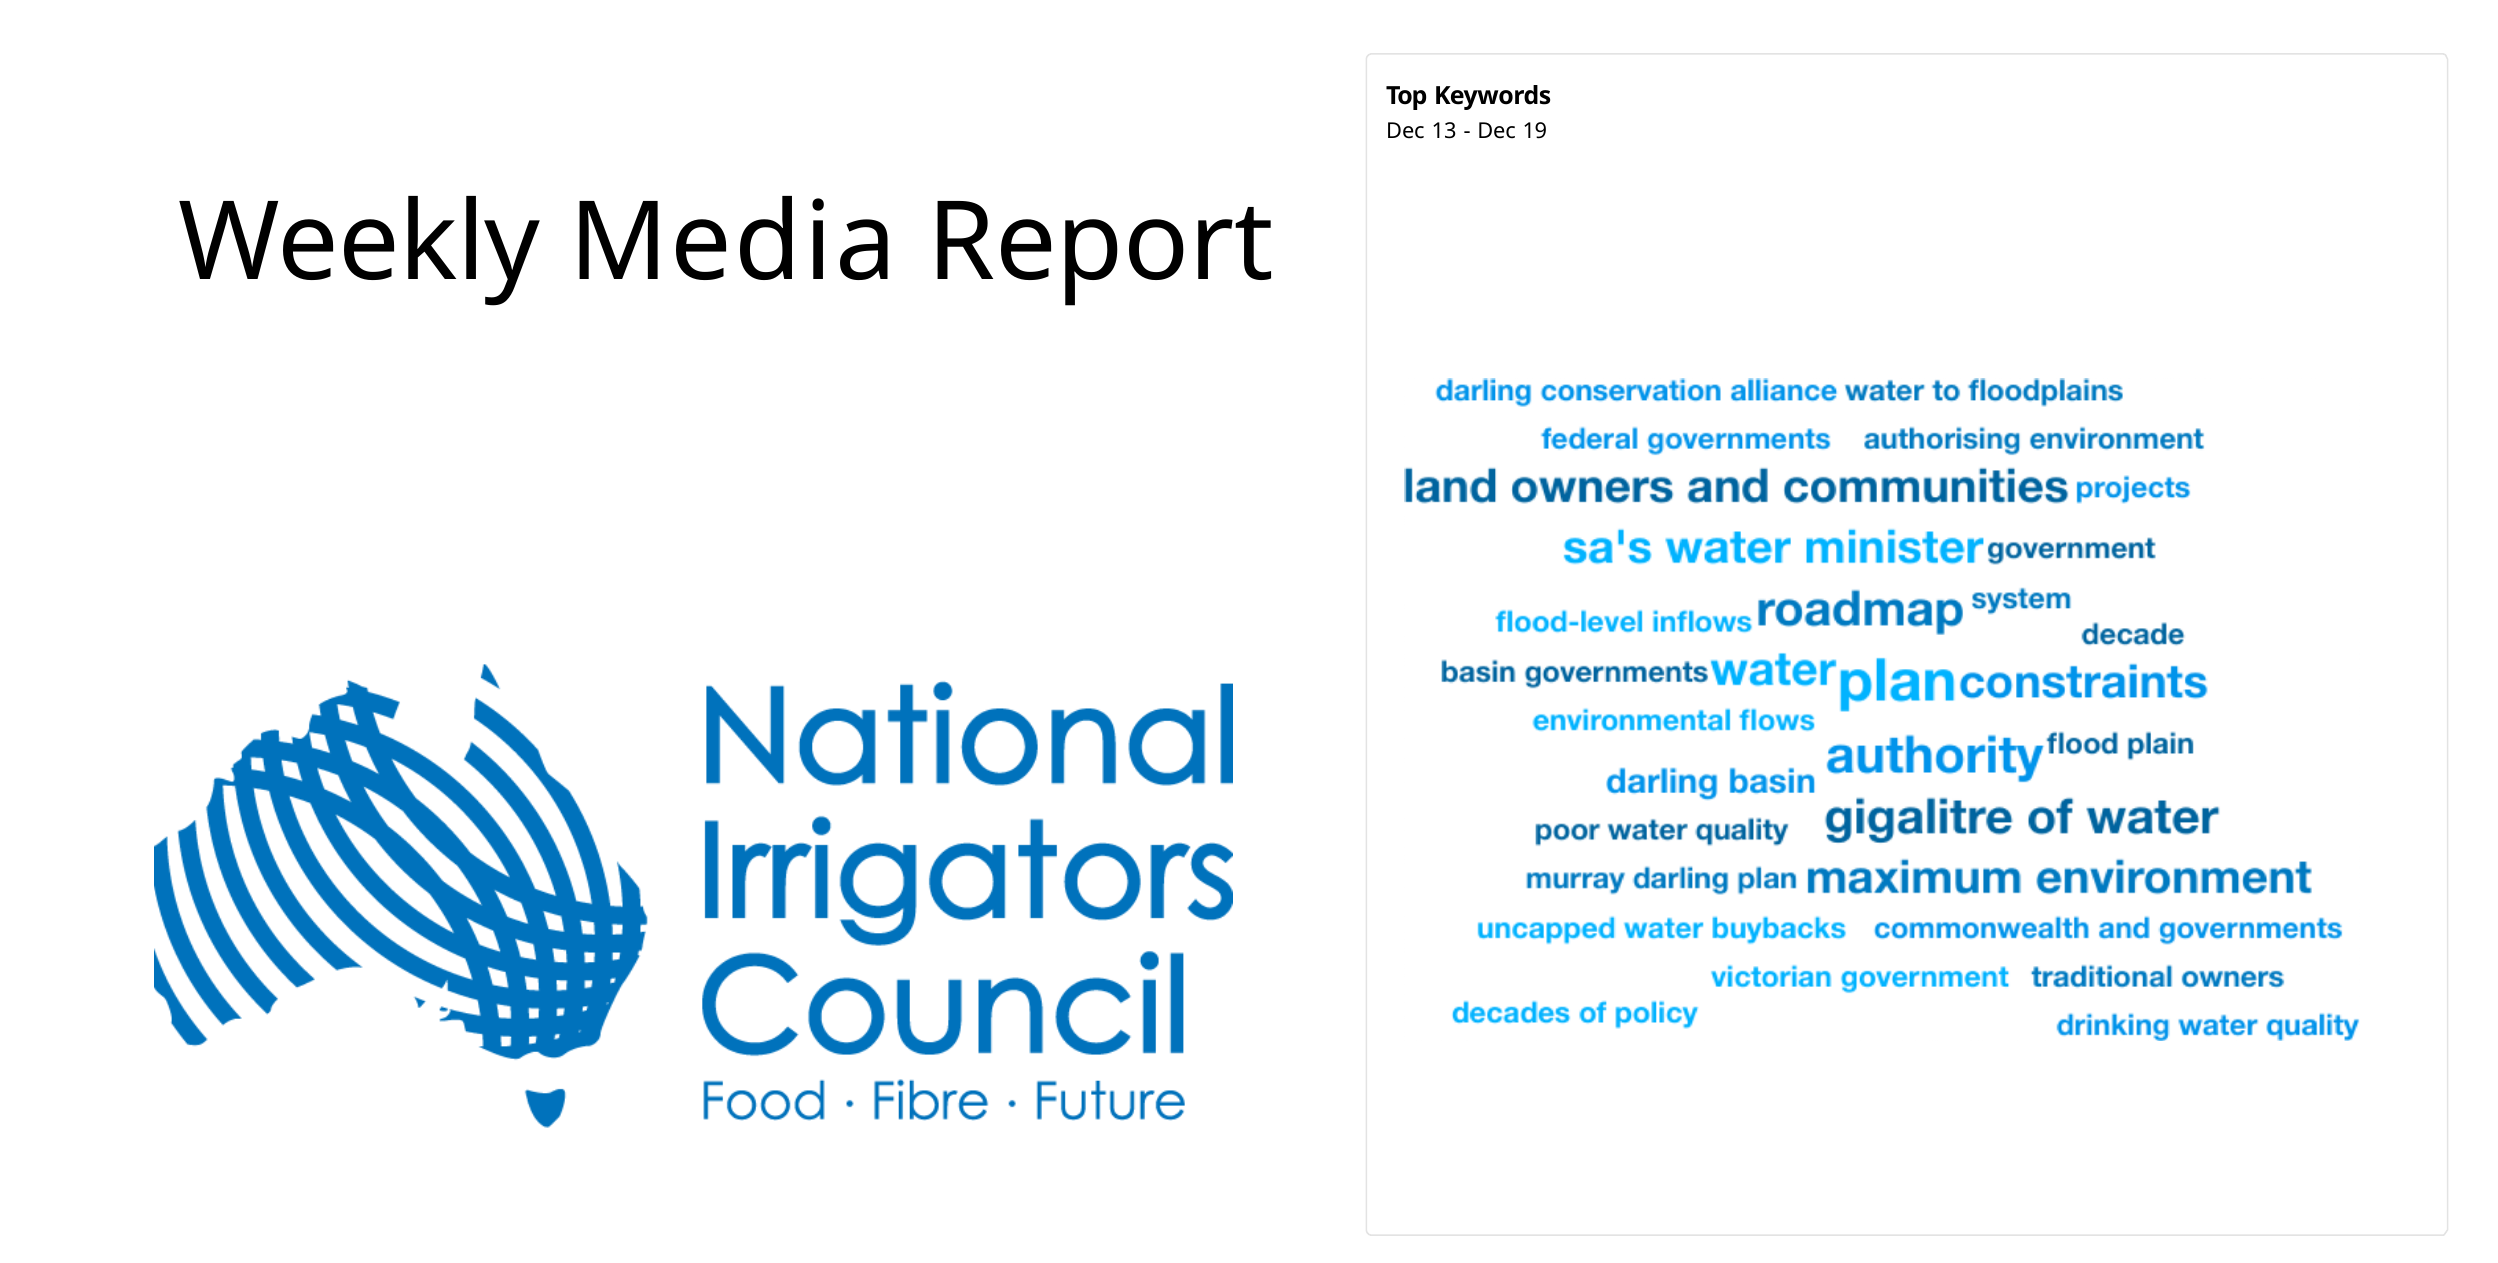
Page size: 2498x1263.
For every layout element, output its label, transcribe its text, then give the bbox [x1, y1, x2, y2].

picture [1404, 377, 2360, 1041]
picture [154, 659, 1233, 1132]
text_box Top Keywords Dec 13 - Dec 19 [1384, 68, 1577, 144]
title Weekly Media Report [176, 168, 1318, 382]
